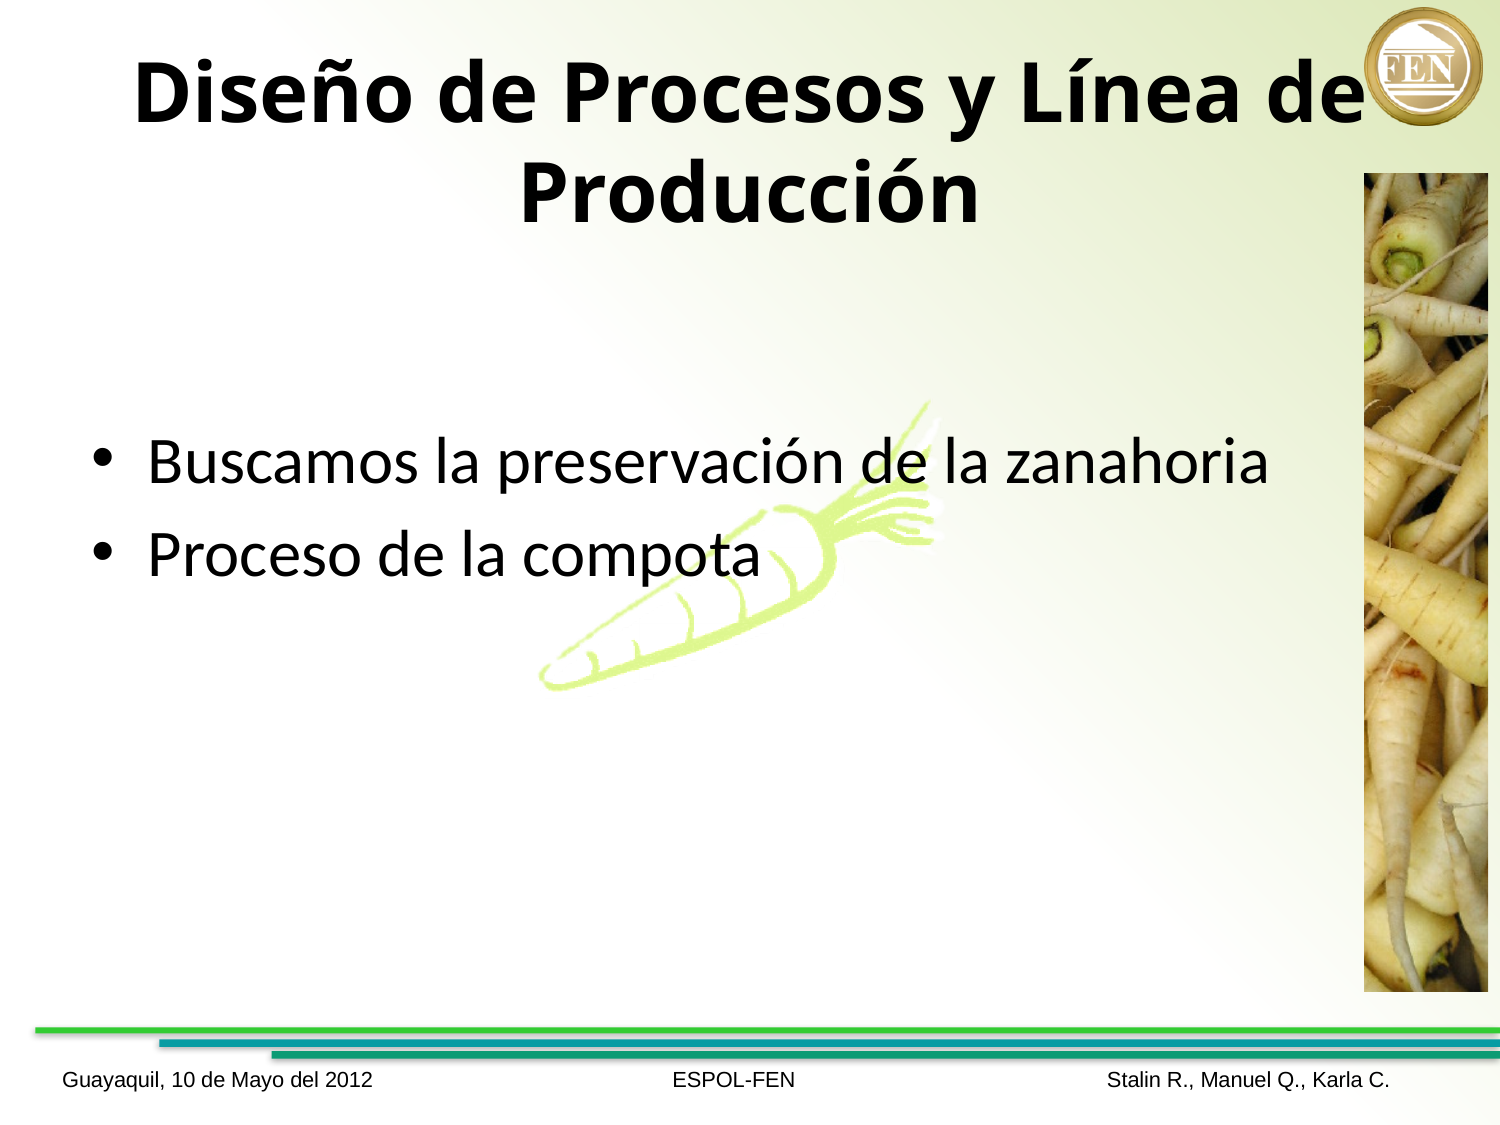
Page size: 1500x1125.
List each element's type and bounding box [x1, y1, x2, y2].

text_box [35, 7, 1500, 1101]
